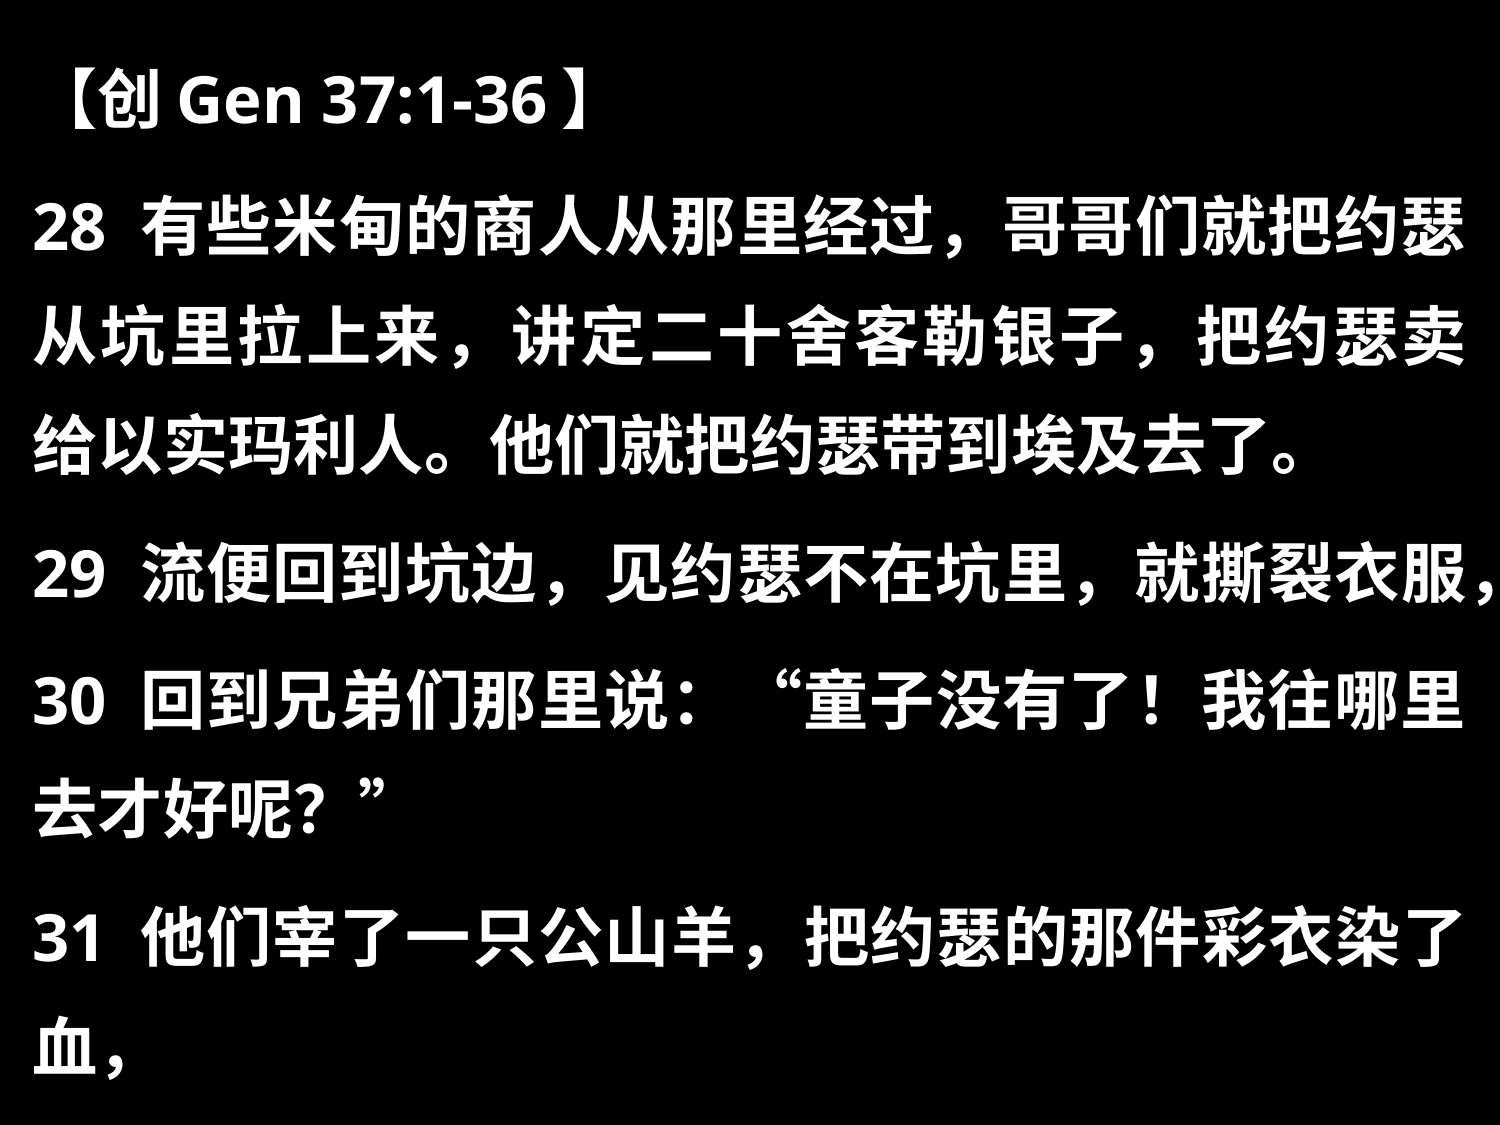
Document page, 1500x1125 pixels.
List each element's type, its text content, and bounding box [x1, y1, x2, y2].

list 【创Gen 37:1-36】 28 有些米甸的商人从那里经过，哥哥们就把约瑟从坑里拉上来，讲定二十舍客勒银子，把约瑟卖给以实玛利人。他们就把约瑟带到埃及去了。 29 流便回到坑边，见约瑟不在坑里，就撕裂衣服， 30 回到兄弟们那里说：“童子没有了！我往哪里去才好呢？” 31 他们宰了一只公山羊，把约瑟的那件彩衣染了血， [17, 19, 1483, 1106]
